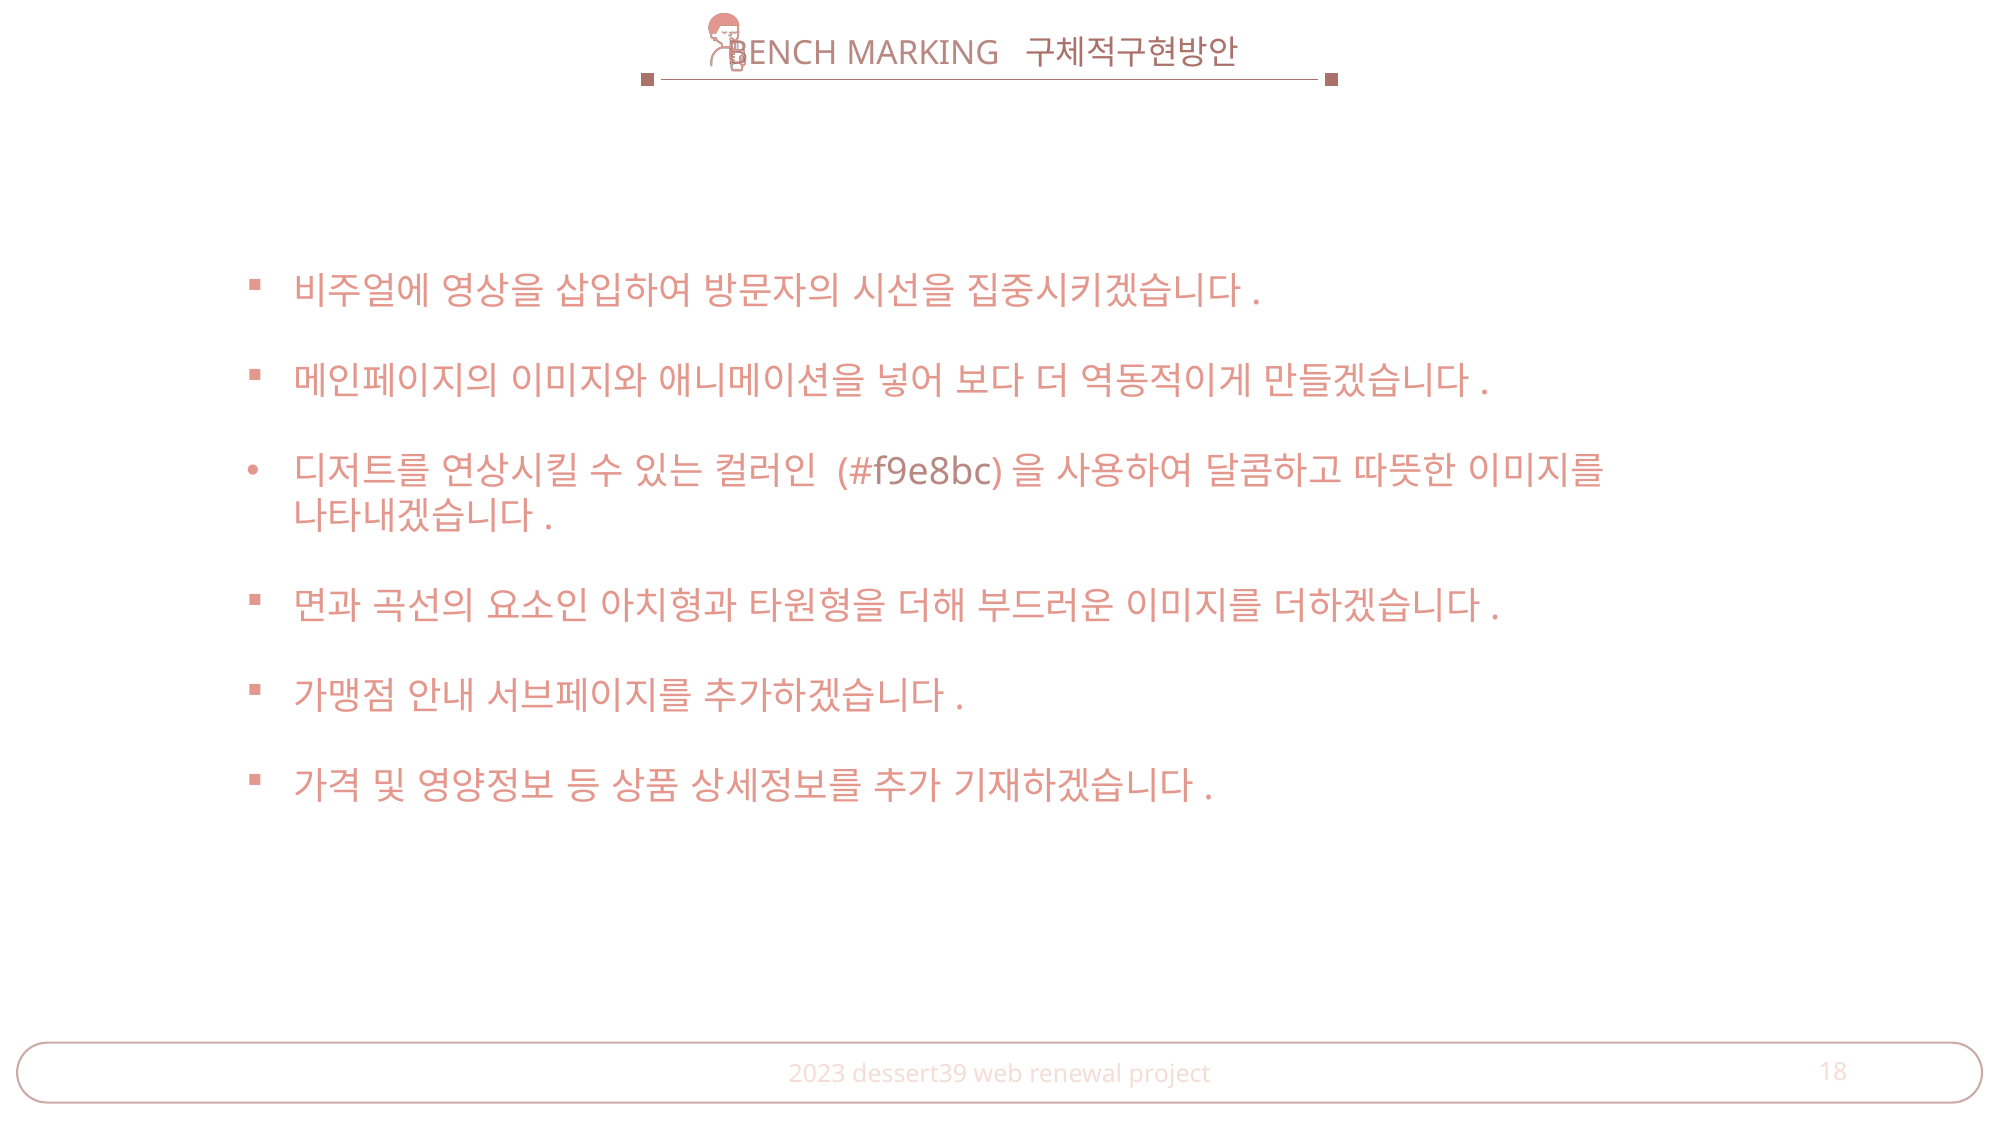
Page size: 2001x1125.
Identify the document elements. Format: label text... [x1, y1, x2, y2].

footer 2023 dessert39 web renewal project [662, 1042, 1338, 1103]
slide_number 18 [1412, 1042, 1863, 1103]
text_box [641, 11, 1338, 86]
text_box 비주얼에 영상을 삽입하여 방문자의 시선을 집중시키겠습니다. 메인페이지의 이미지와 애니메이션을 넣어 보다 더 역동적이게 만들겠습니다. 디저트를 연상시킬 수 있는 컬러인 (#f9e8bc)을 사용하여 달콤하고 따뜻한 이미지를 나타내겠습니다. 면과 곡선의 요소인 아치형과 타원형을 더해 부드러운 이미지를 더하겠습니다. 가맹점 안내 서브페이지를 추가하겠습니다. 가격 및 영양정보 등 상품 상세정보를 추가 기재하겠습니다. [231, 259, 1818, 860]
